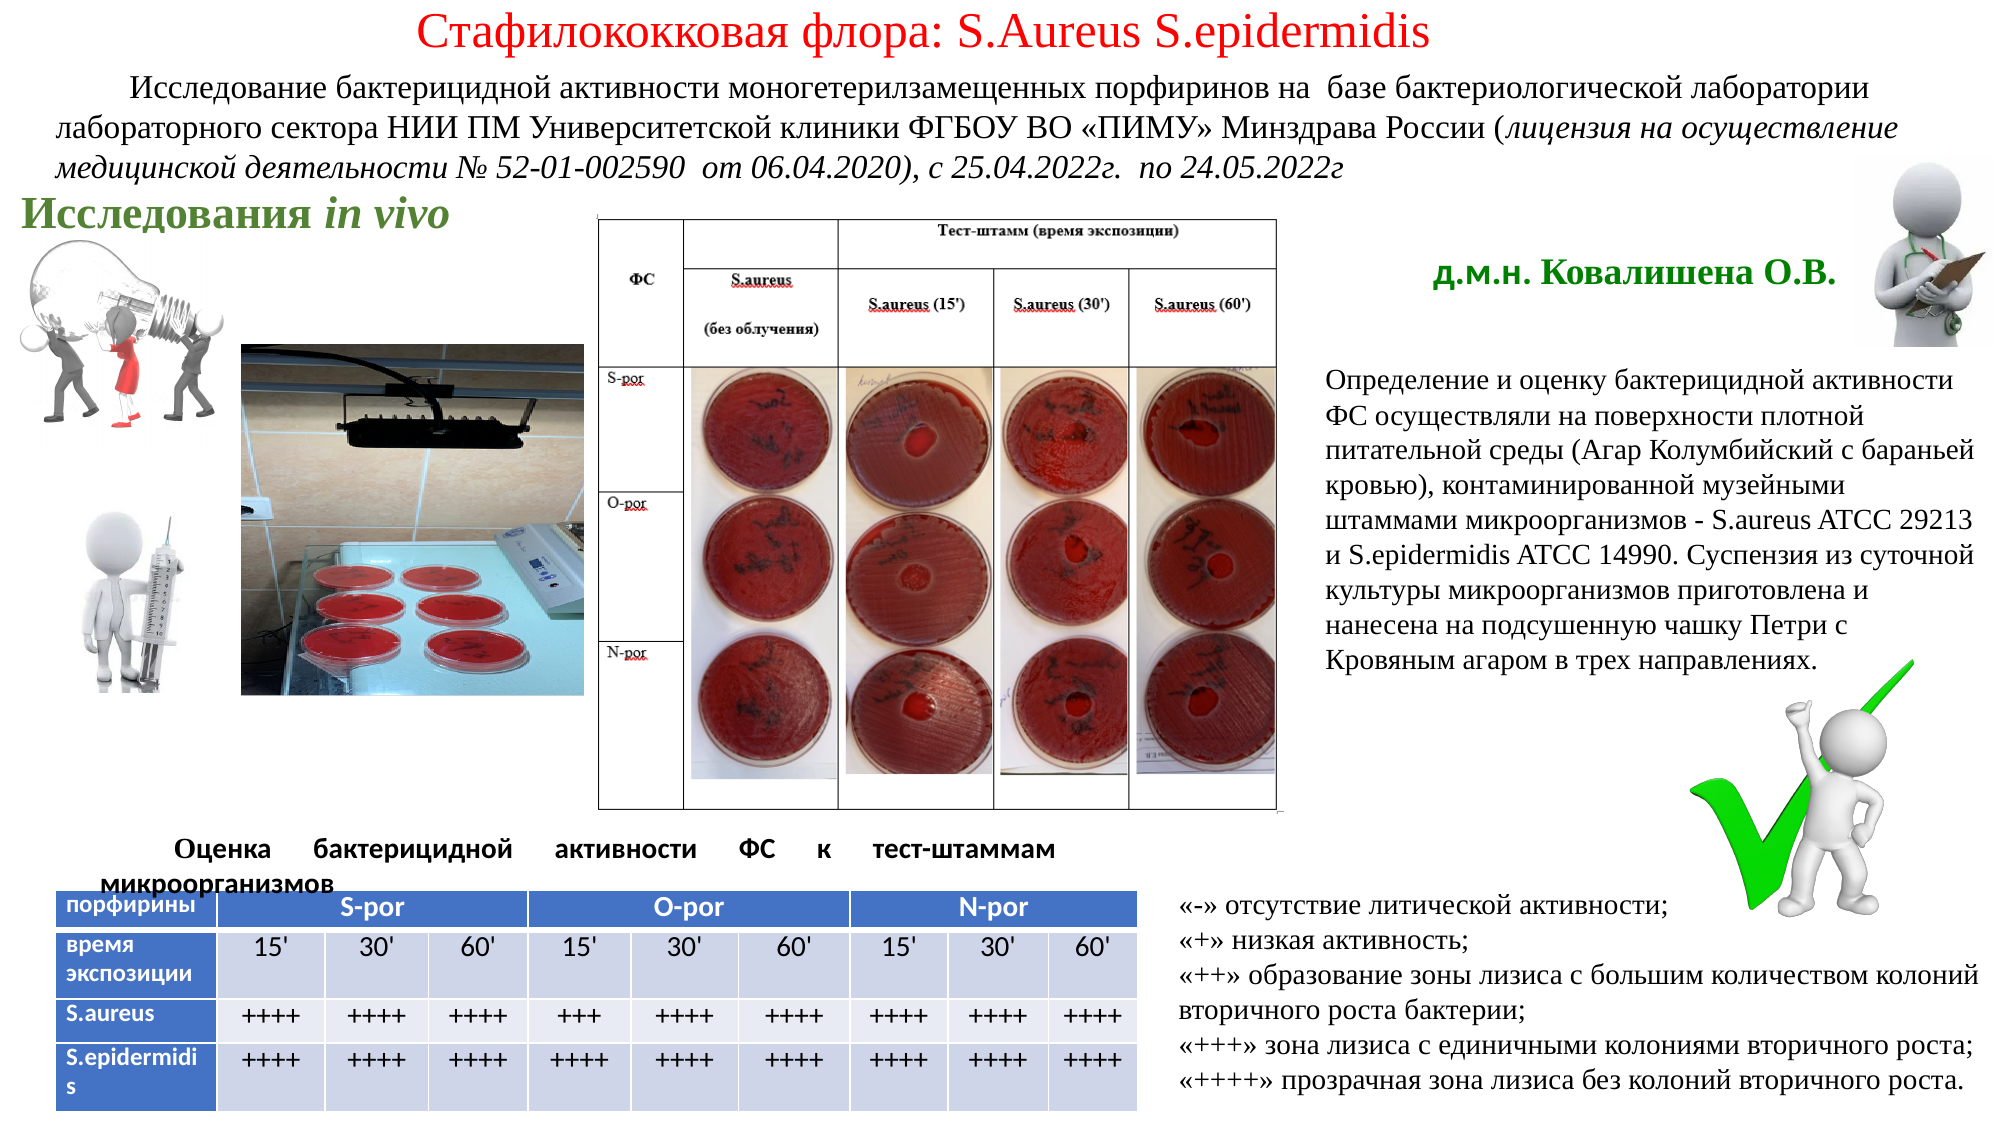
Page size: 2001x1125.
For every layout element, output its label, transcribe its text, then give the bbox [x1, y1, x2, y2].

text_box Исследования in vivo [6, 175, 515, 246]
table_header O-por [529, 891, 849, 927]
text_box Оценка бактерицидной активности ФС к тест-штаммам микроорганизмов [84, 839, 1072, 890]
table_header N-por [851, 891, 1137, 927]
table_header порфирины [56, 891, 216, 927]
picture [1854, 154, 1994, 347]
table_cell ++++ [529, 1044, 630, 1111]
table_cell +++ [529, 1000, 630, 1042]
table_cell 30' [632, 933, 738, 998]
table_cell ++++ [218, 1044, 324, 1111]
table_cell ++++ [1049, 1000, 1137, 1042]
table_cell ++++ [326, 1000, 428, 1042]
table_cell время экспозиции [56, 933, 216, 998]
picture [241, 344, 586, 696]
text_box «-» отсутствие литической активности; «+» низкая активность; «++» образование зоны лизиса с большим количеством колоний вторичного роста бактерии; «+++» зона лизиса с единичными колониями вторичного роста; «++++» прозрачная зона лизиса без колоний вторичного роста. [1164, 878, 2000, 1103]
table_cell ++++ [326, 1044, 428, 1111]
table_cell 60' [1049, 933, 1137, 998]
table_cell ++++ [739, 1000, 849, 1042]
table_cell ++++ [949, 1044, 1048, 1111]
table_cell S.aureus [56, 1000, 216, 1042]
table_header S-por [218, 891, 527, 927]
table_cell ++++ [739, 1044, 849, 1111]
text_box д.м.н. Ковалишена О.В. [1418, 239, 1852, 300]
text_box Исследование бактерицидной активности моногетерилзамещенных порфиринов на базе бактериологической лаборатории лабораторного сектора НИИ ПМ Университетской клиники ФГБОУ ВО «ПИМУ» Минздрава России (лицензия на осуществление медицинской деятельности № 52-01-002590 от 06.04.2020), с 25.04.2022г. по 24.05.2022г [40, 57, 1960, 193]
picture [1668, 649, 1946, 926]
table_cell S.epidermidis [56, 1044, 216, 1111]
table_cell ++++ [949, 1000, 1048, 1042]
table_cell ++++ [851, 1000, 947, 1042]
text_box Стафилококковая флора: S.Aureus S.epidermidis [401, 0, 1459, 57]
table_cell ++++ [851, 1044, 947, 1111]
table_cell ++++ [1049, 1044, 1137, 1111]
text_box Определение и оценку бактерицидной активности ФС осуществляли на поверхности плотной питательной среды (Агар Колумбийский с бараньей кровью), контаминированной музейными штаммами микроорганизмов - S.aureus ATCC 29213 и S.epidermidis ATCC 14990. Суспензия из суточной культуры микроорганизмов приготовлена и нанесена на подсушенную чашку Петри с Кровяным агаром в трех направлениях. [1310, 353, 1999, 683]
table_cell ++++ [429, 1044, 527, 1111]
picture [13, 233, 235, 456]
table_cell 60' [739, 933, 849, 998]
table_cell 15' [529, 933, 630, 998]
table_cell ++++ [218, 1000, 324, 1042]
table_cell ++++ [429, 1000, 527, 1042]
table_cell 30' [326, 933, 428, 998]
table_cell 30' [949, 933, 1048, 998]
table_cell 15' [218, 933, 324, 998]
table_cell 15' [851, 933, 947, 998]
table_cell ++++ [632, 1000, 738, 1042]
picture [596, 214, 1284, 814]
picture [44, 492, 227, 693]
table_cell 60' [429, 933, 527, 998]
table_cell ++++ [632, 1044, 738, 1111]
